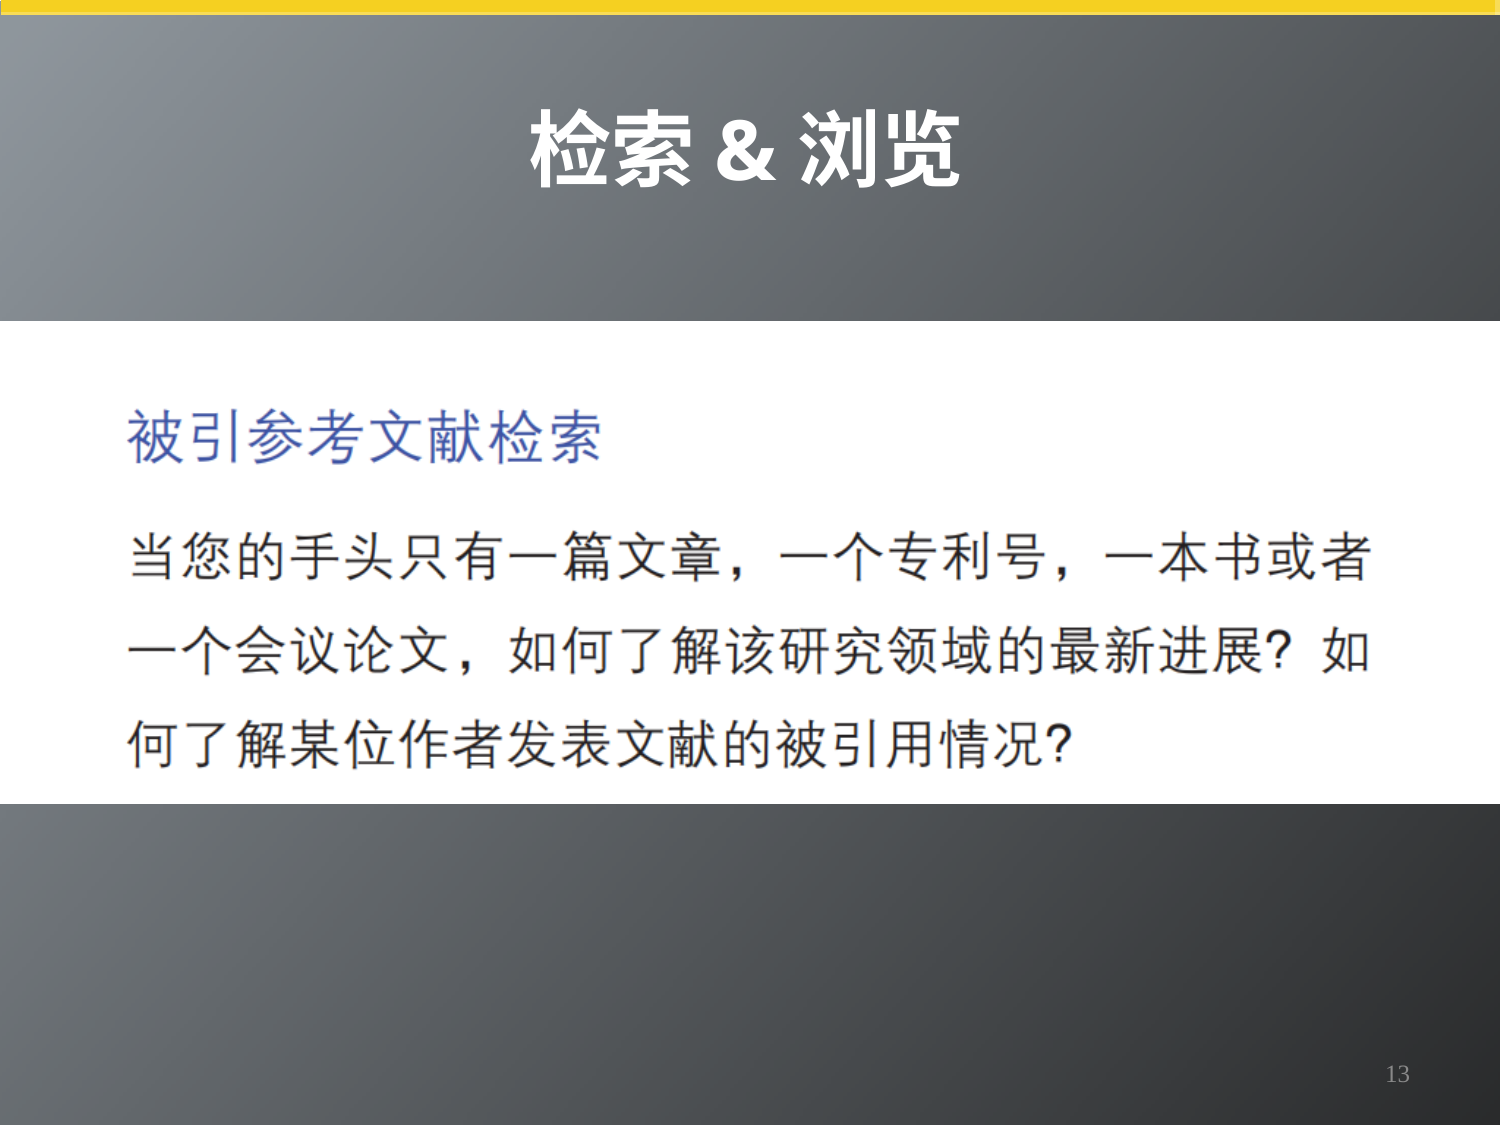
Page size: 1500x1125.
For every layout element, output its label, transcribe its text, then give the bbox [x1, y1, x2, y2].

picture [1, 0, 1500, 15]
slide_number 13 [1074, 1042, 1426, 1103]
picture [0, 321, 1500, 804]
text_box 检索&浏览 [375, 89, 1117, 205]
